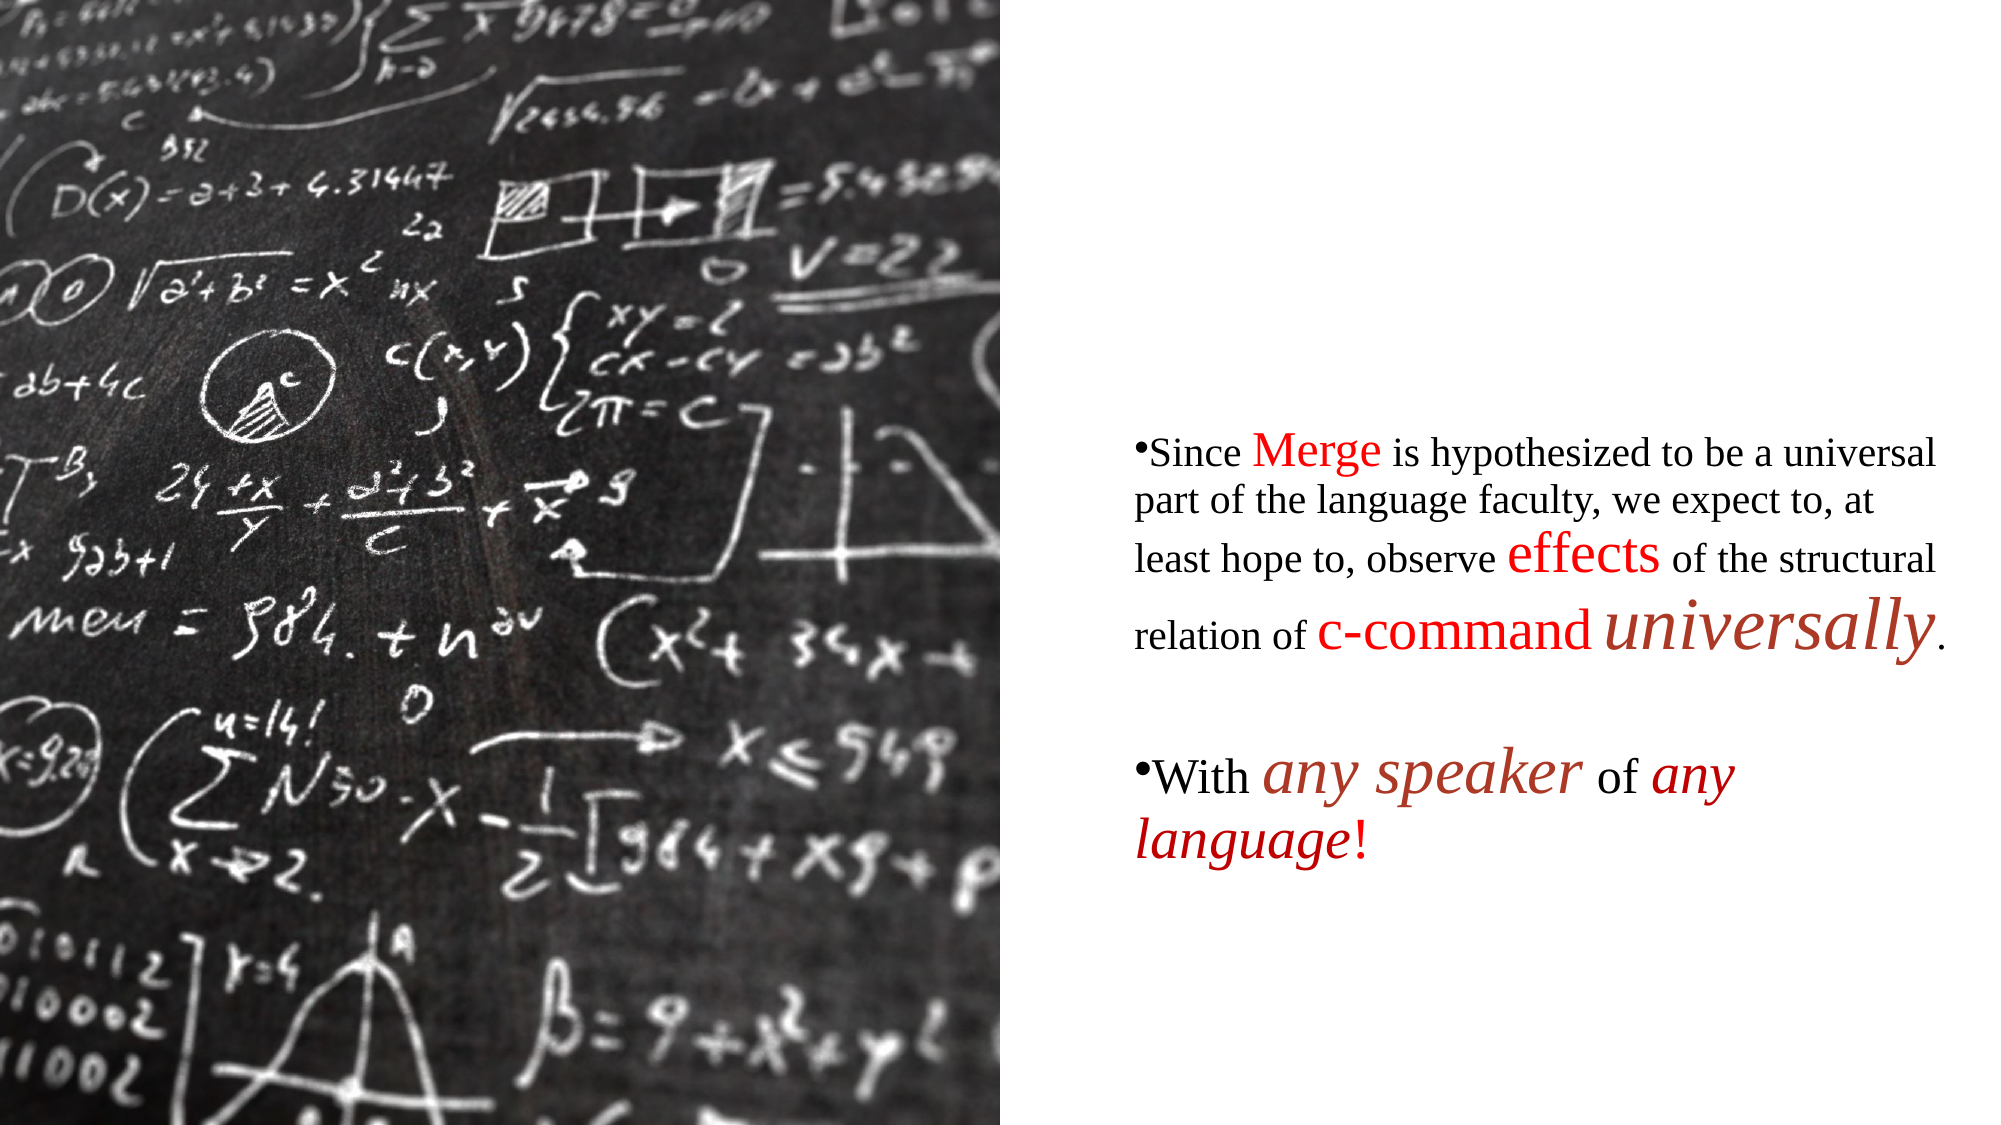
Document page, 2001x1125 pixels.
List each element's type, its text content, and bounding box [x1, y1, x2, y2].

picture [0, 0, 1000, 1125]
text_box Since Merge is hypothesized to be a universal part of the language faculty, we expect to, at least hope to, observe effects of the structural relation of c-command universally. With any speaker of any language! [1119, 415, 1969, 982]
